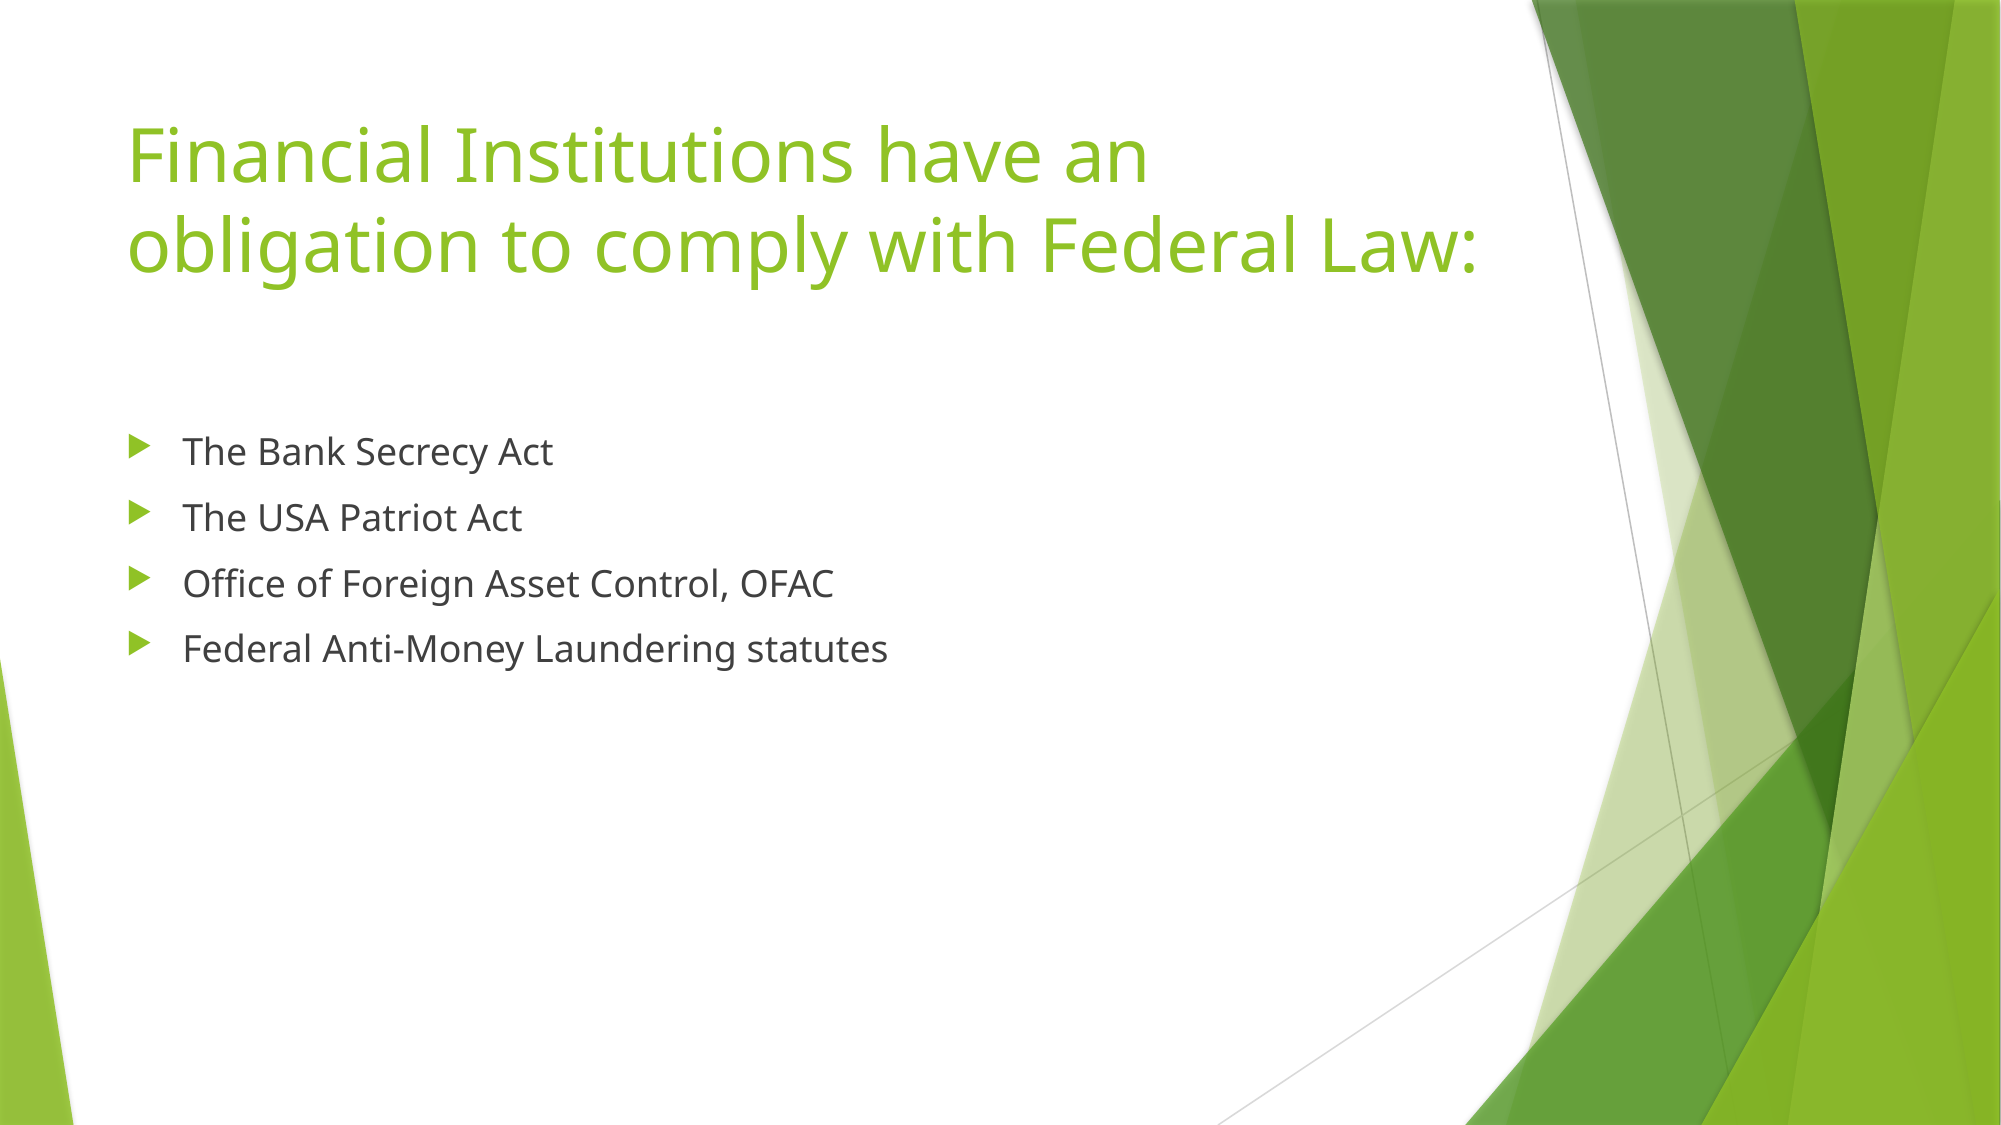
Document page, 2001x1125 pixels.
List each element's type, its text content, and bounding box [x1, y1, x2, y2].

title Financial Institutions have an obligation to comply with Federal Law: [111, 99, 1522, 317]
list The Bank Secrecy Act The USA Patriot Act Office of Foreign Asset Control, OFAC Federal Anti-Money Laundering statutes [111, 354, 1522, 992]
